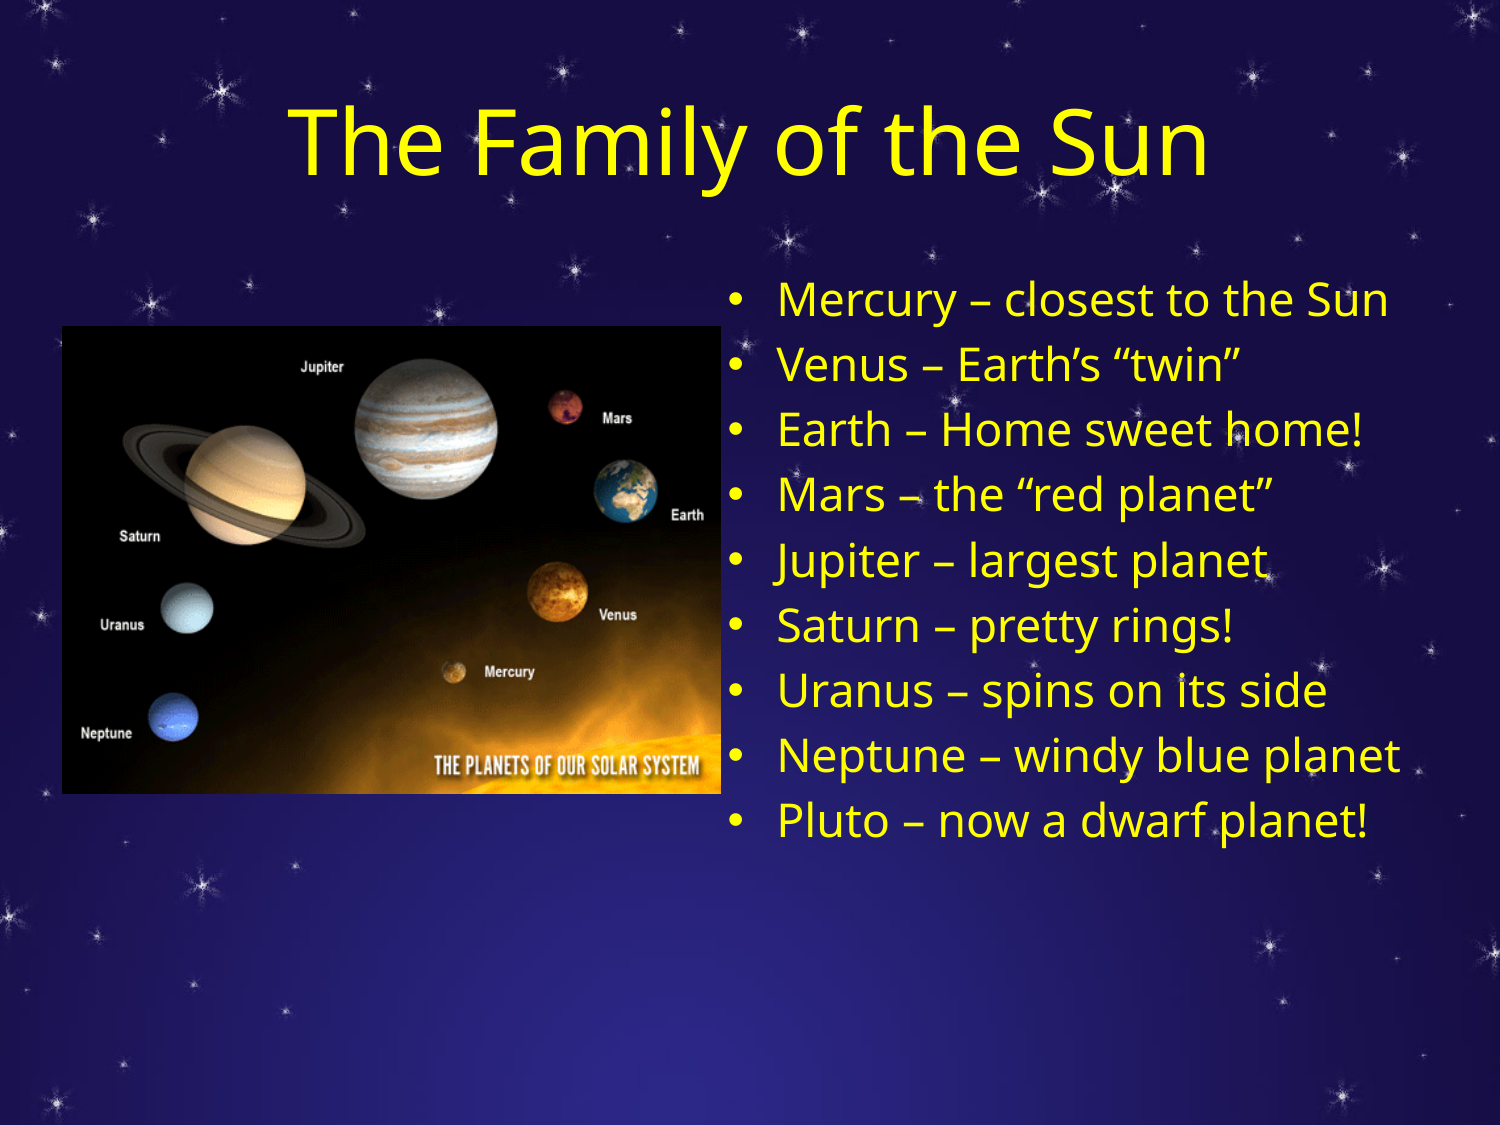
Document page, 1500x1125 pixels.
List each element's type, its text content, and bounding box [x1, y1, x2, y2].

list Mercury – closest to the Sun Venus – Earth’s “twin” Earth – Home sweet home! Mars – the “red planet” Jupiter – largest planet Saturn – pretty rings! Uranus – spins on its side Neptune – windy blue planet Pluto – now a dwarf planet! [712, 262, 1425, 1005]
title The Family of the Sun [75, 45, 1425, 233]
picture [0, 0, 1500, 1125]
